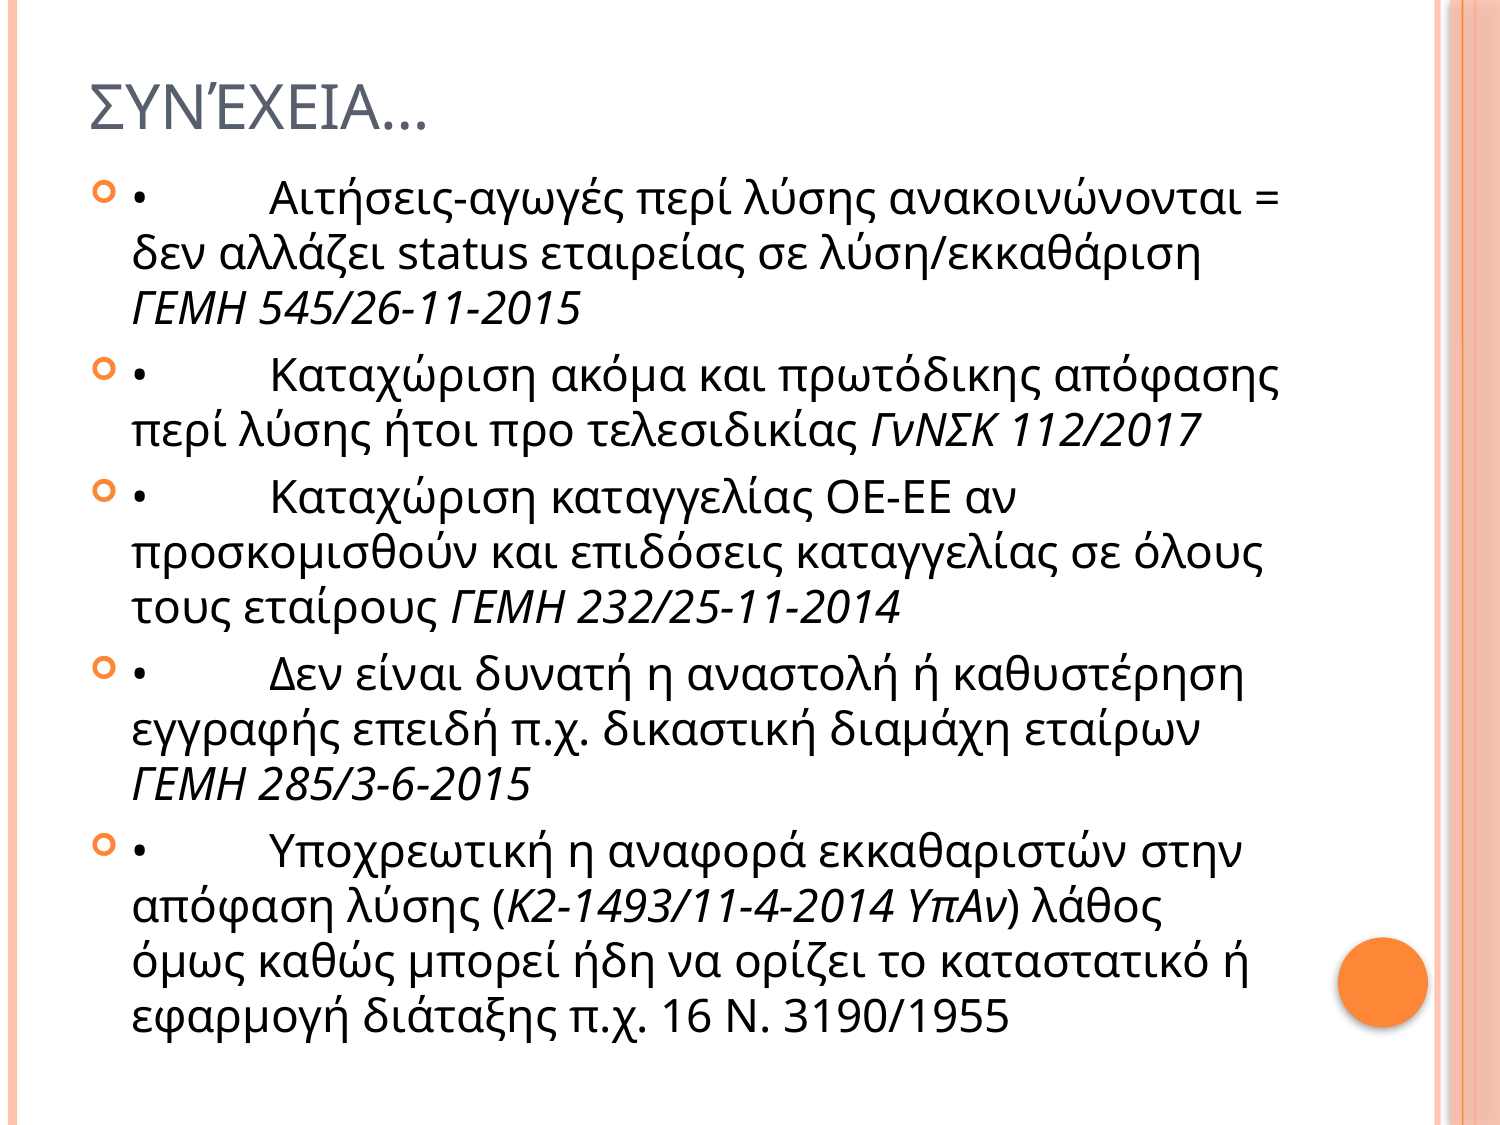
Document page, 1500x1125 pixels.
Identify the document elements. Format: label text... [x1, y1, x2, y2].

list • Αιτήσεις-αγωγές περί λύσης ανακοινώνονται = δεν αλλάζει status εταιρείας σε λύση/εκκαθάριση ΓΕΜΗ 545/26-11-2015 • Καταχώριση ακόμα και πρωτόδικης απόφασης περί λύσης ήτοι προ τελεσιδικίας ΓνΝΣΚ 112/2017 • Καταχώριση καταγγελίας ΟΕ-ΕΕ αν προσκομισθούν και επιδόσεις καταγγελίας σε όλους τους εταίρους ΓΕΜΗ 232/25-11-2014 • Δεν είναι δυνατή η αναστολή ή καθυστέρηση εγγραφής επειδή π.χ. δικαστική διαμάχη εταίρων ΓΕΜΗ 285/3-6-2015 • Υποχρεωτική η αναφορά εκκαθαριστών στην απόφαση λύσης (Κ2-1493/11-4-2014 ΥπΑν) λάθος όμως καθώς μπορεί ήδη να ορίζει το καταστατικό ή εφαρμογή διάταξης π.χ. 16 Ν. 3190/1955 [75, 160, 1300, 1062]
title Συνέχεια… [75, 45, 1300, 149]
